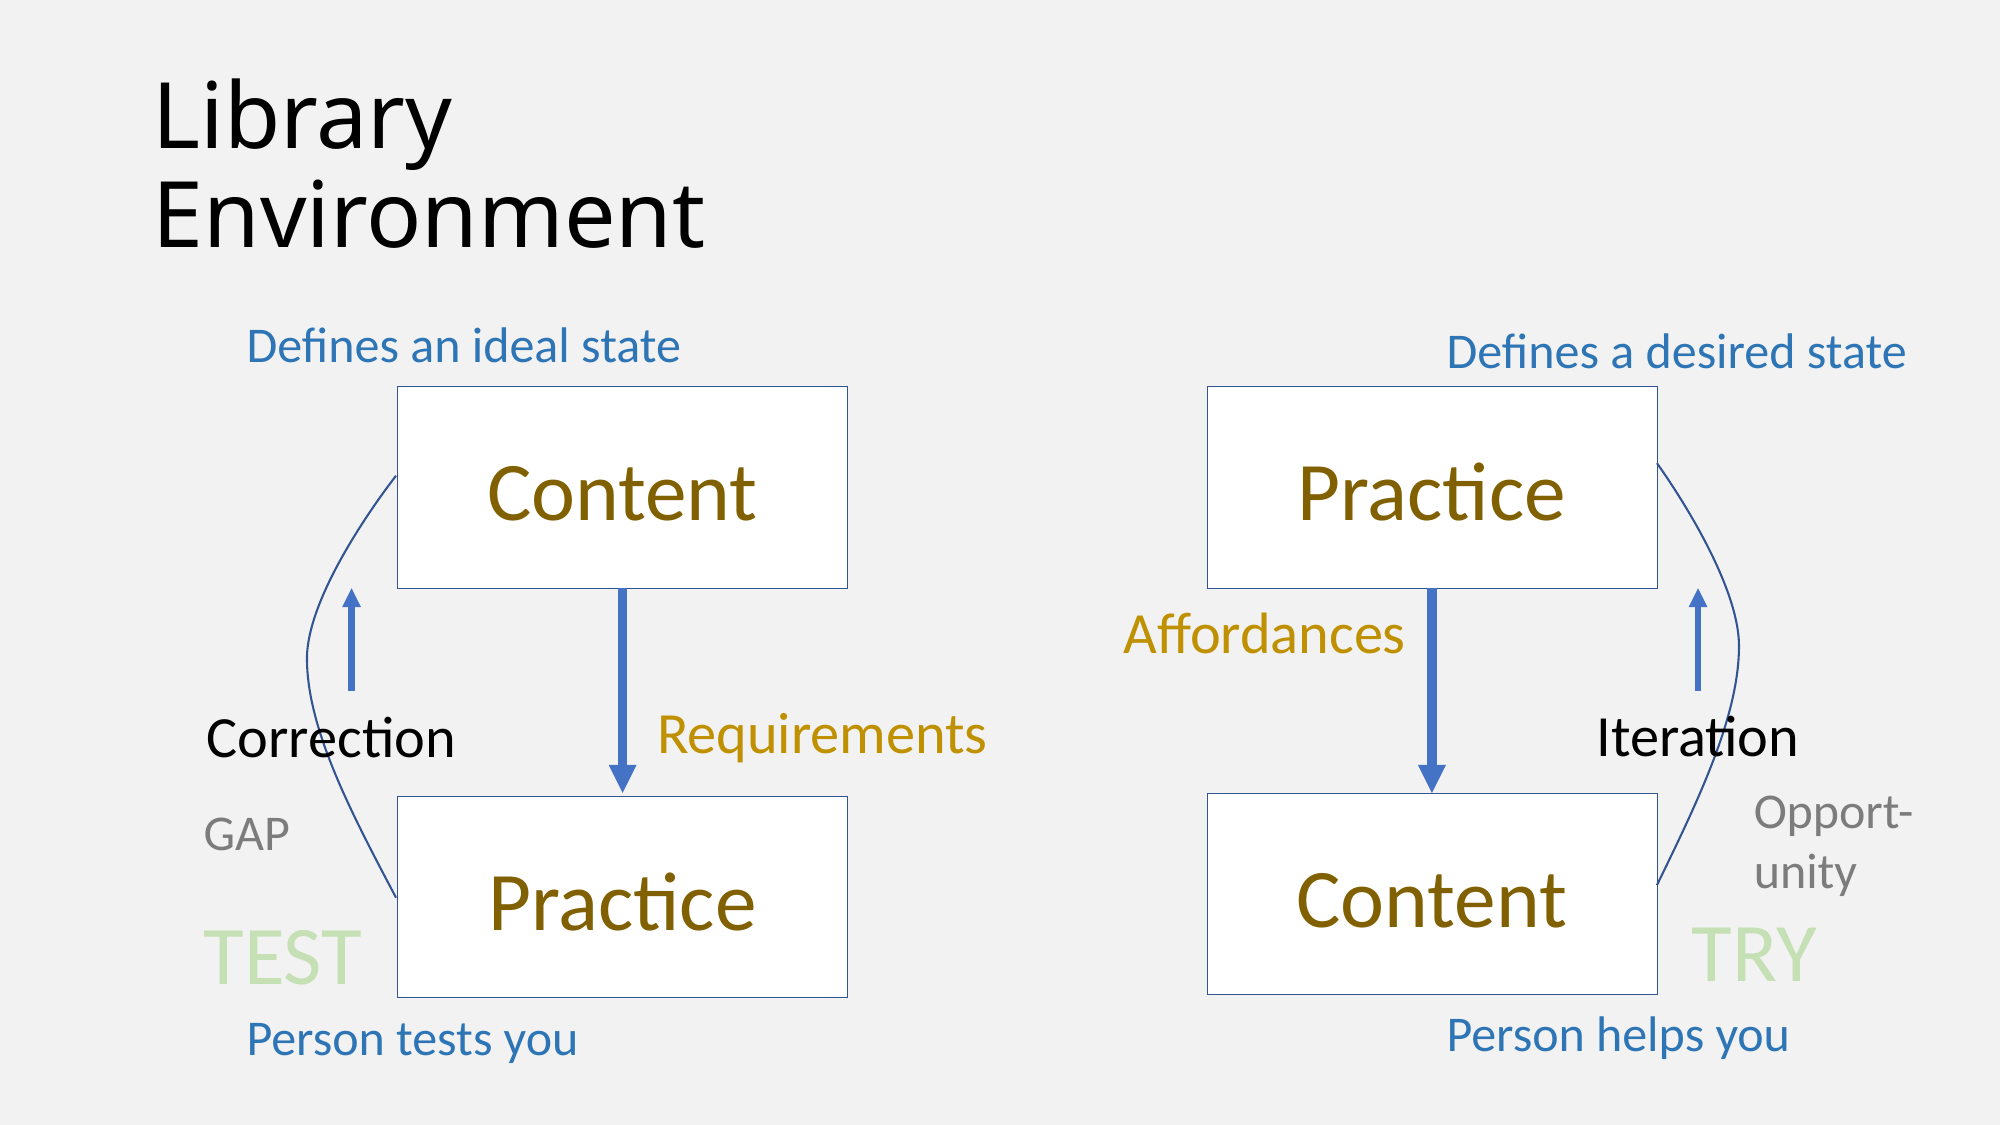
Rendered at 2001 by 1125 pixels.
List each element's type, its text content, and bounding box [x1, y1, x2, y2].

text_box [1656, 462, 1741, 690]
text_box Correction [192, 691, 495, 777]
text_box [335, 777, 397, 893]
text_box Opport-unity [1739, 770, 1948, 906]
text_box Practice [1206, 386, 1658, 589]
text_box TRY [1676, 890, 1938, 1006]
text_box Content [397, 386, 849, 589]
text_box Content [1206, 792, 1658, 996]
text_box GAP [188, 792, 307, 868]
text_box Iteration [1581, 690, 1815, 776]
text_box [1656, 776, 1709, 886]
text_box Defines an ideal state [231, 304, 757, 380]
text_box TEST [189, 893, 450, 1009]
text_box Person tests you [231, 997, 757, 1073]
text_box Requirements [642, 688, 1136, 773]
title Library Environment [137, 59, 1863, 278]
text_box Practice [397, 795, 849, 999]
text_box Affordances [1109, 587, 1581, 673]
text_box Defines a desired state [1431, 310, 1957, 386]
text_box Person helps you [1431, 994, 1957, 1070]
text_box [305, 475, 397, 691]
